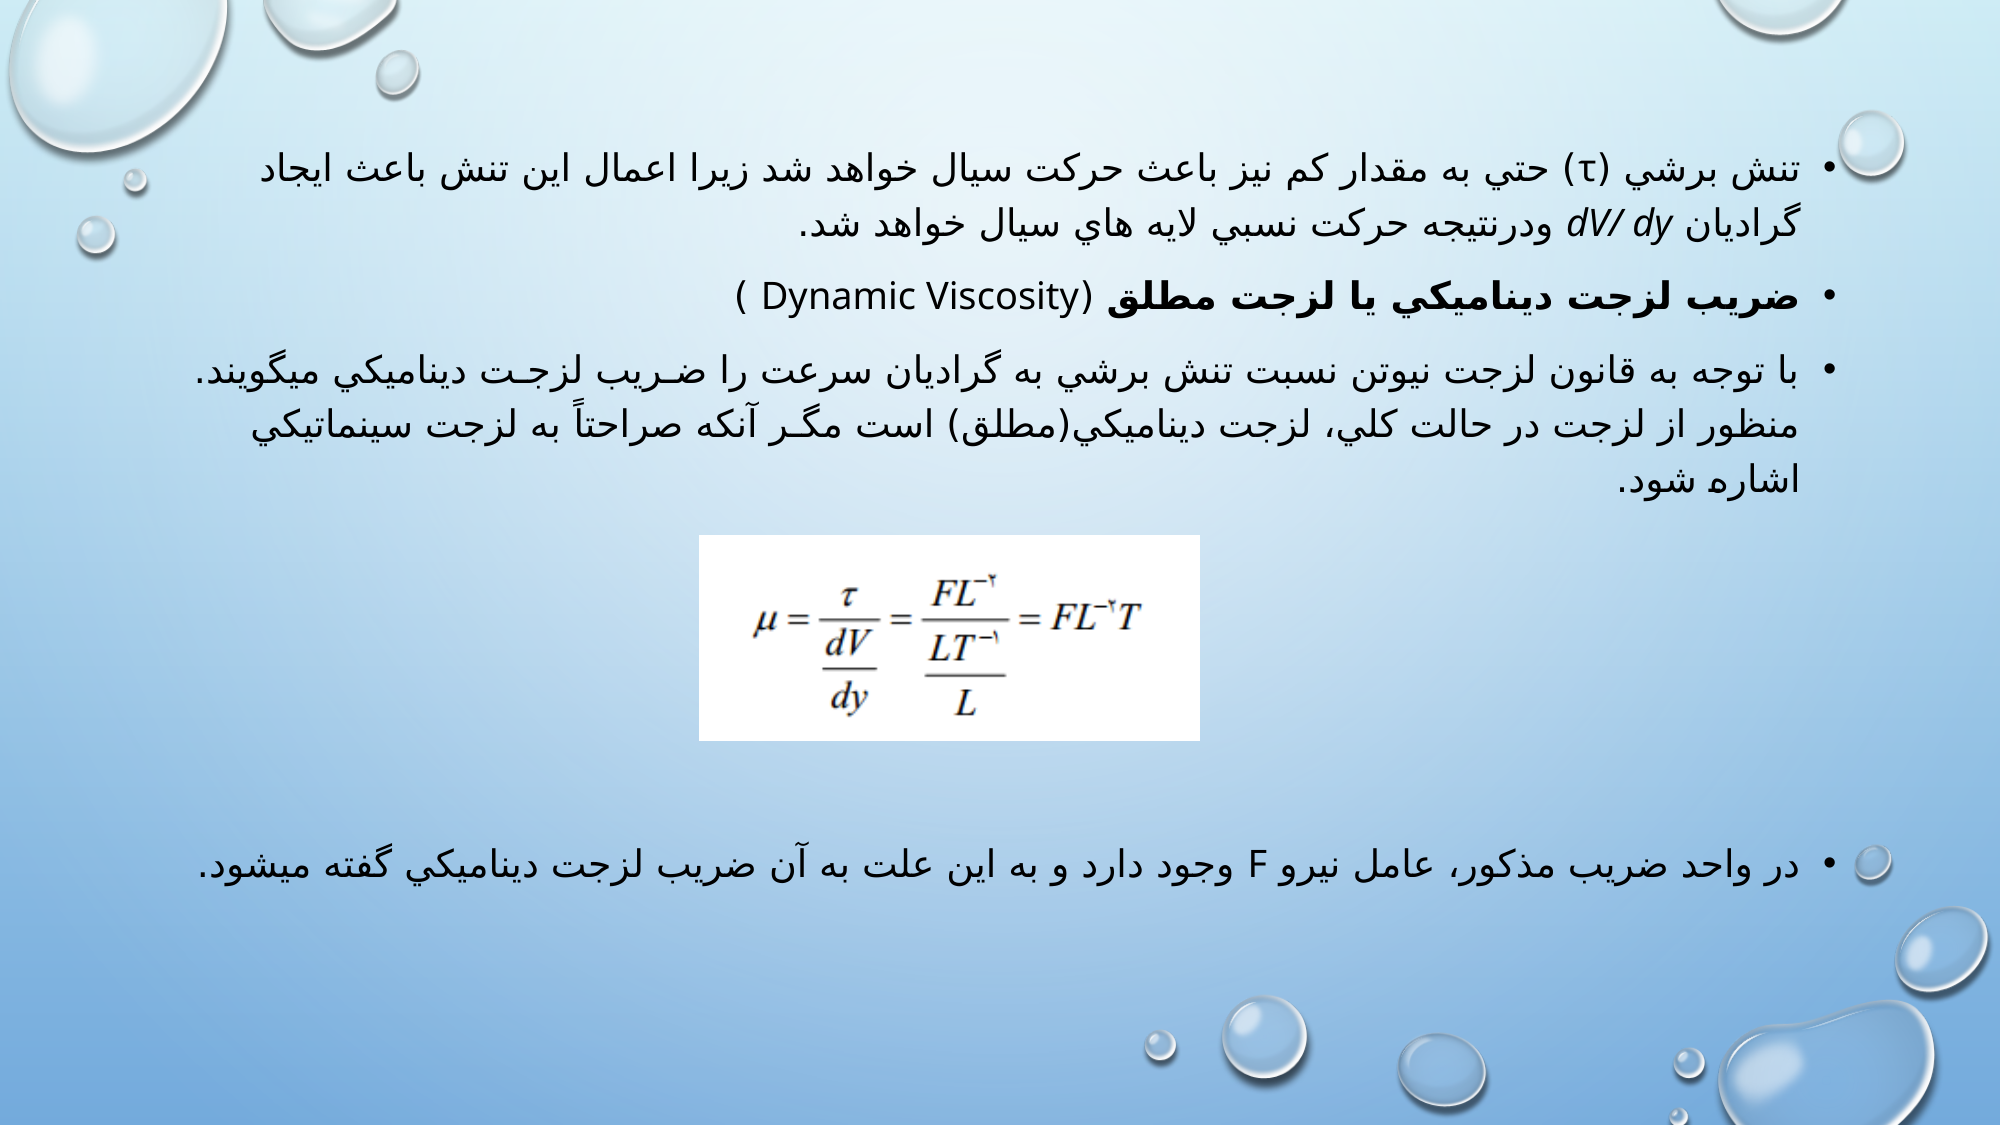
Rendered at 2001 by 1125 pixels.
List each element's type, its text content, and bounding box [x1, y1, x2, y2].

list تنش برشي (τ) حتي به مقدار كم نيز باعث حركت سيال خواهد شد زيرا اعمال اين تنش باعث ايجاد گراديان dV/ dy ودرنتيجه حركت نسبي لايه هاي سيال خواهد شد. ضريب لزجت ديناميكي يا لزجت مطلق (Dynamic Viscosity ) با توجه به قانون لزجت نيوتن نسبت تنش برشي به گراديان سرعت را ضـريب لزجـت ديناميكي ميگويند. منظور از لزجت در حالت كلي، لزجت ديناميكي(مطلق) است مگـر آنكه صراحتاً به لزجت سينماتيكي اشاره شود. در واحد ضريب مذكور، عامل نيرو F وجود دارد و به اين علت به آن ضريب لزجت ديناميكي گفته ميشود. [149, 126, 1850, 1000]
picture [0, 0, 2000, 1125]
